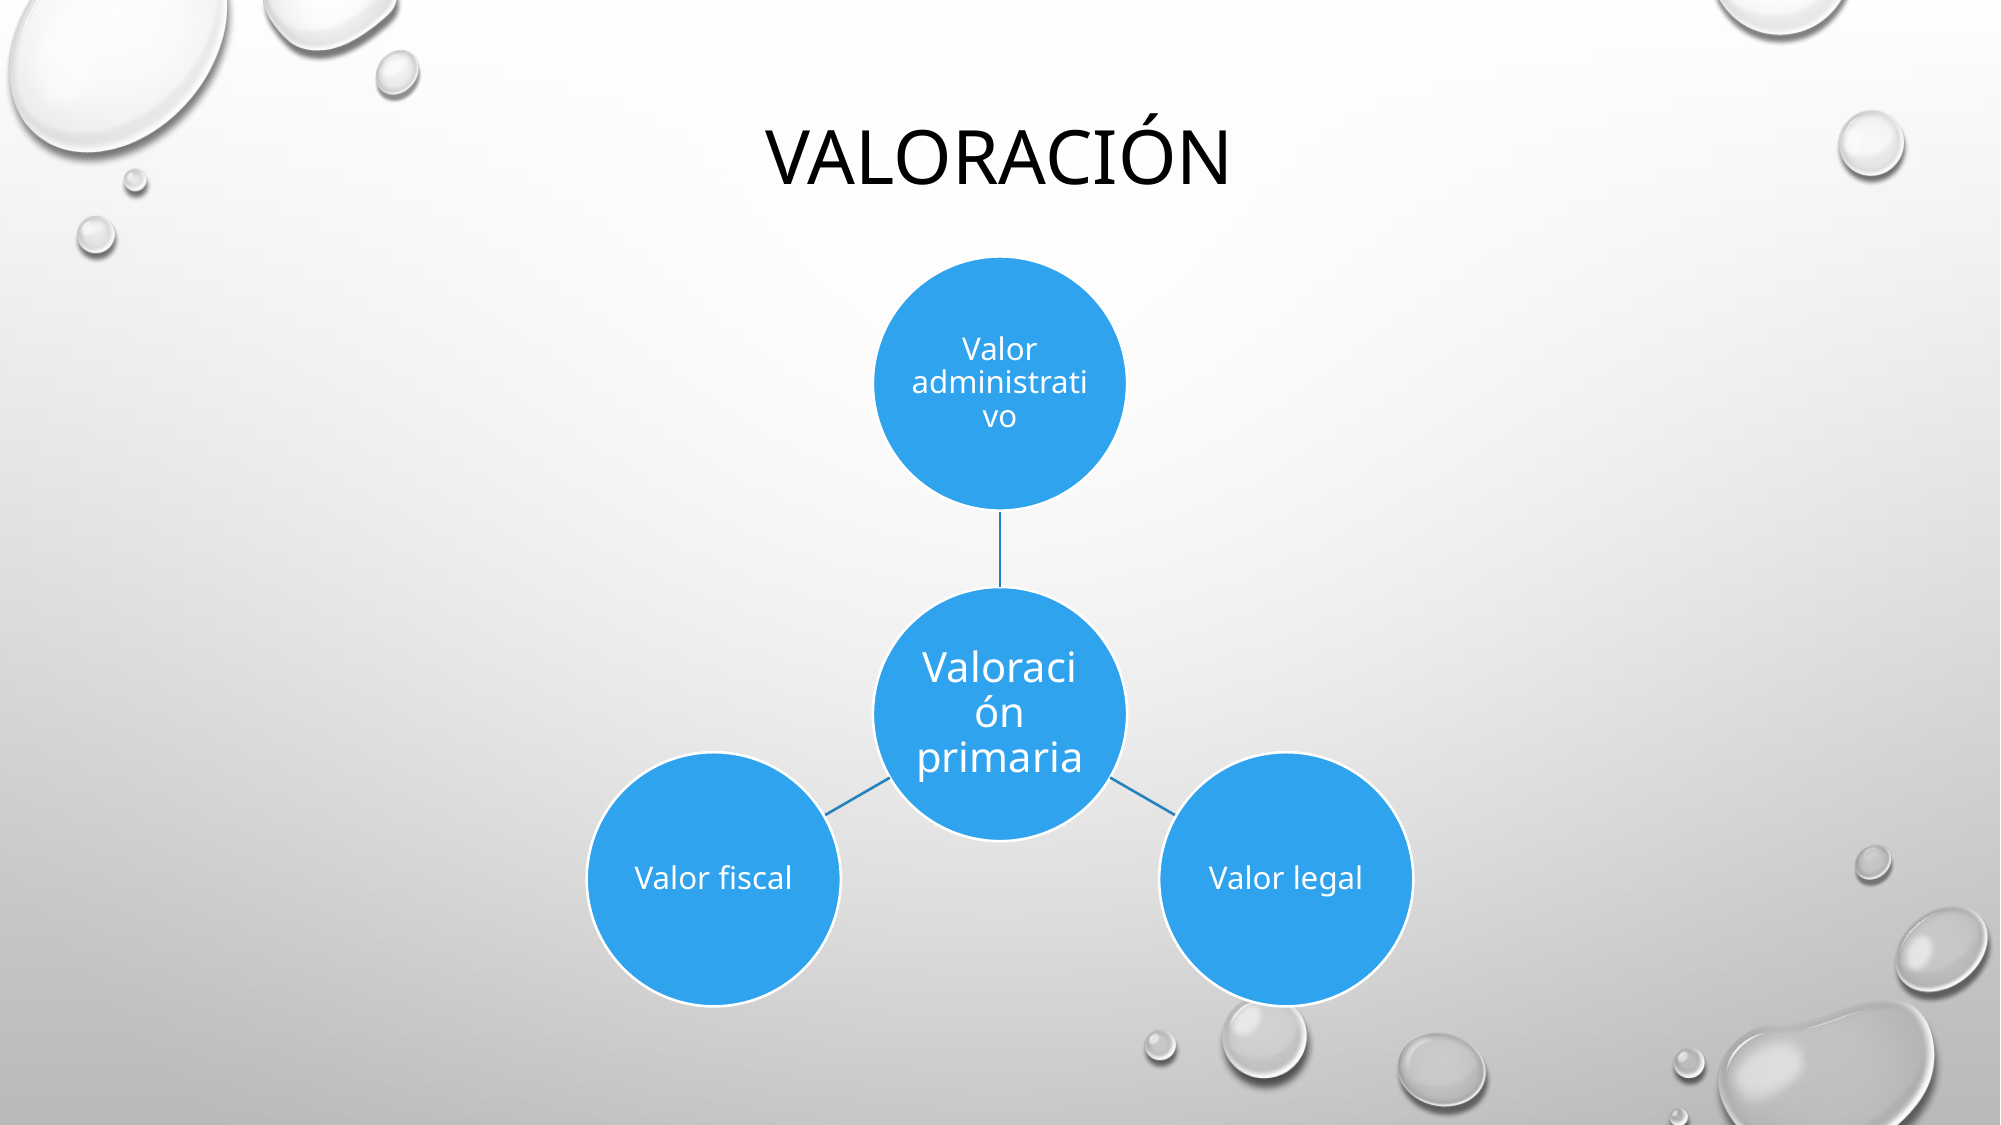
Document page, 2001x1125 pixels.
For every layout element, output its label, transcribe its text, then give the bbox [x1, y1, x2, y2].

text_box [332, 255, 1667, 1008]
picture [0, 0, 2000, 1125]
title VALORACIÓN [149, 29, 1850, 291]
